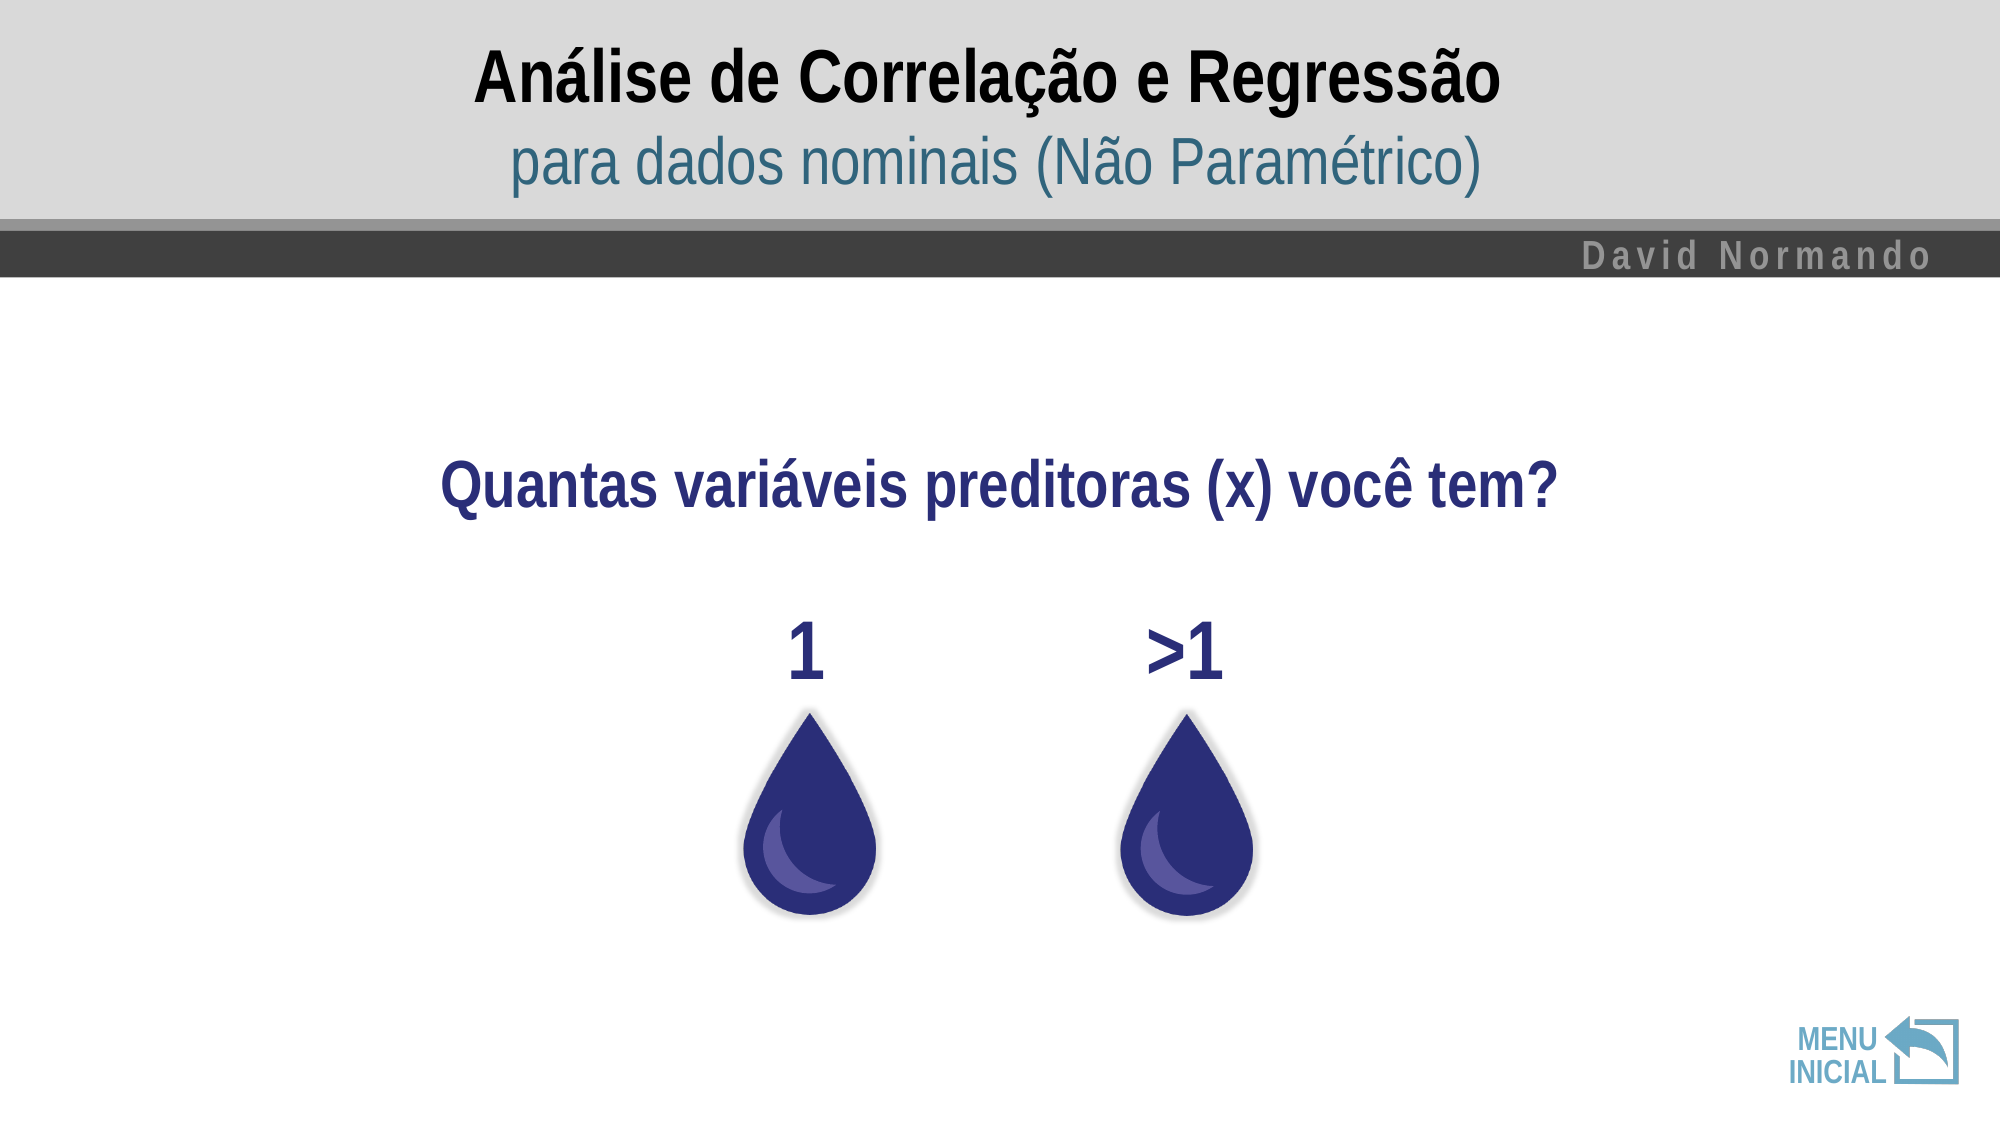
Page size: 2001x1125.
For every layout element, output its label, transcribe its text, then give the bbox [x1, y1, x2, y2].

text_box 1 [773, 588, 841, 679]
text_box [1059, 687, 1314, 943]
picture [1880, 1008, 1963, 1092]
text_box Análise de Correlação e Regressão para dados nominais (Não Paramétrico) [279, 18, 1715, 207]
text_box >1 [1131, 588, 1240, 680]
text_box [681, 686, 937, 941]
text_box Quantas variáveis preditoras (x) você tem? [425, 433, 1577, 528]
